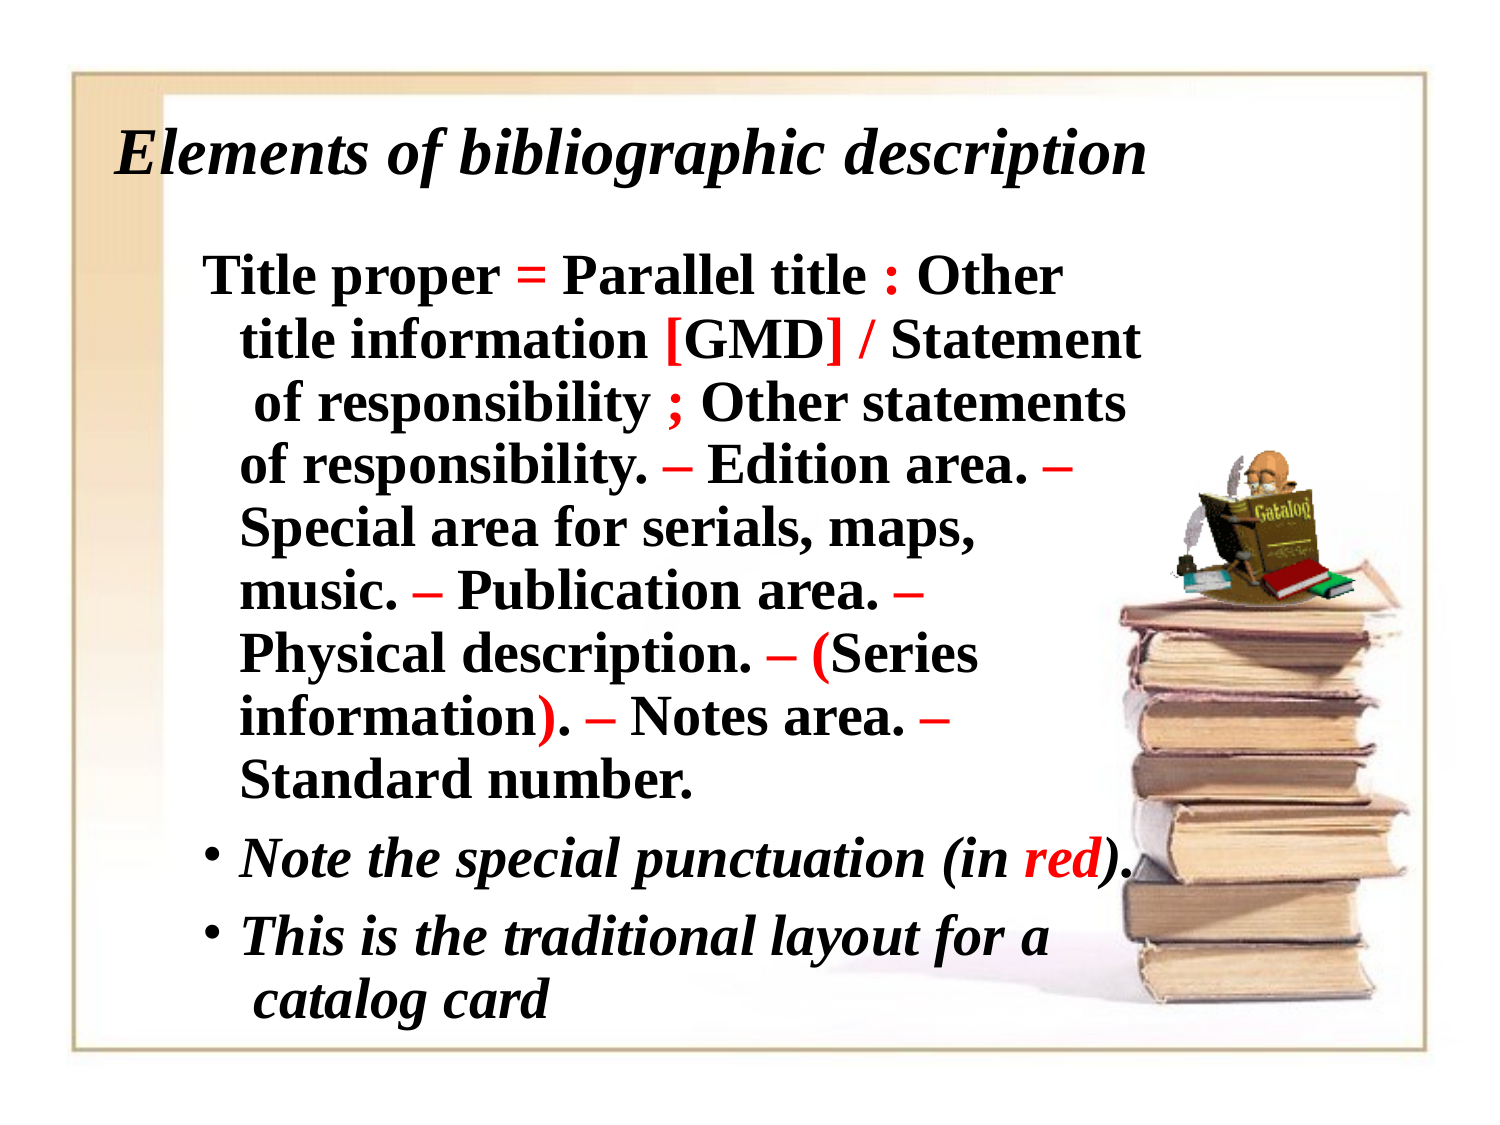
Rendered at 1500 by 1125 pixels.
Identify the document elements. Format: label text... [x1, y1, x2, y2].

title Elements of bibliographic description [112, 105, 1152, 296]
text_box Title proper = Parallel title : Other title information [GMD] / Statement of responsibility ; Other statements of responsibility. – Edition area. – Special area for serials, maps, music. – Publication area. – Physical description. – (Series information). – Notes area. – Standard number. Note the special punctuation (in red). This is the traditional layout for a catalog card [200, 235, 1146, 1031]
picture [66, 64, 1463, 1067]
